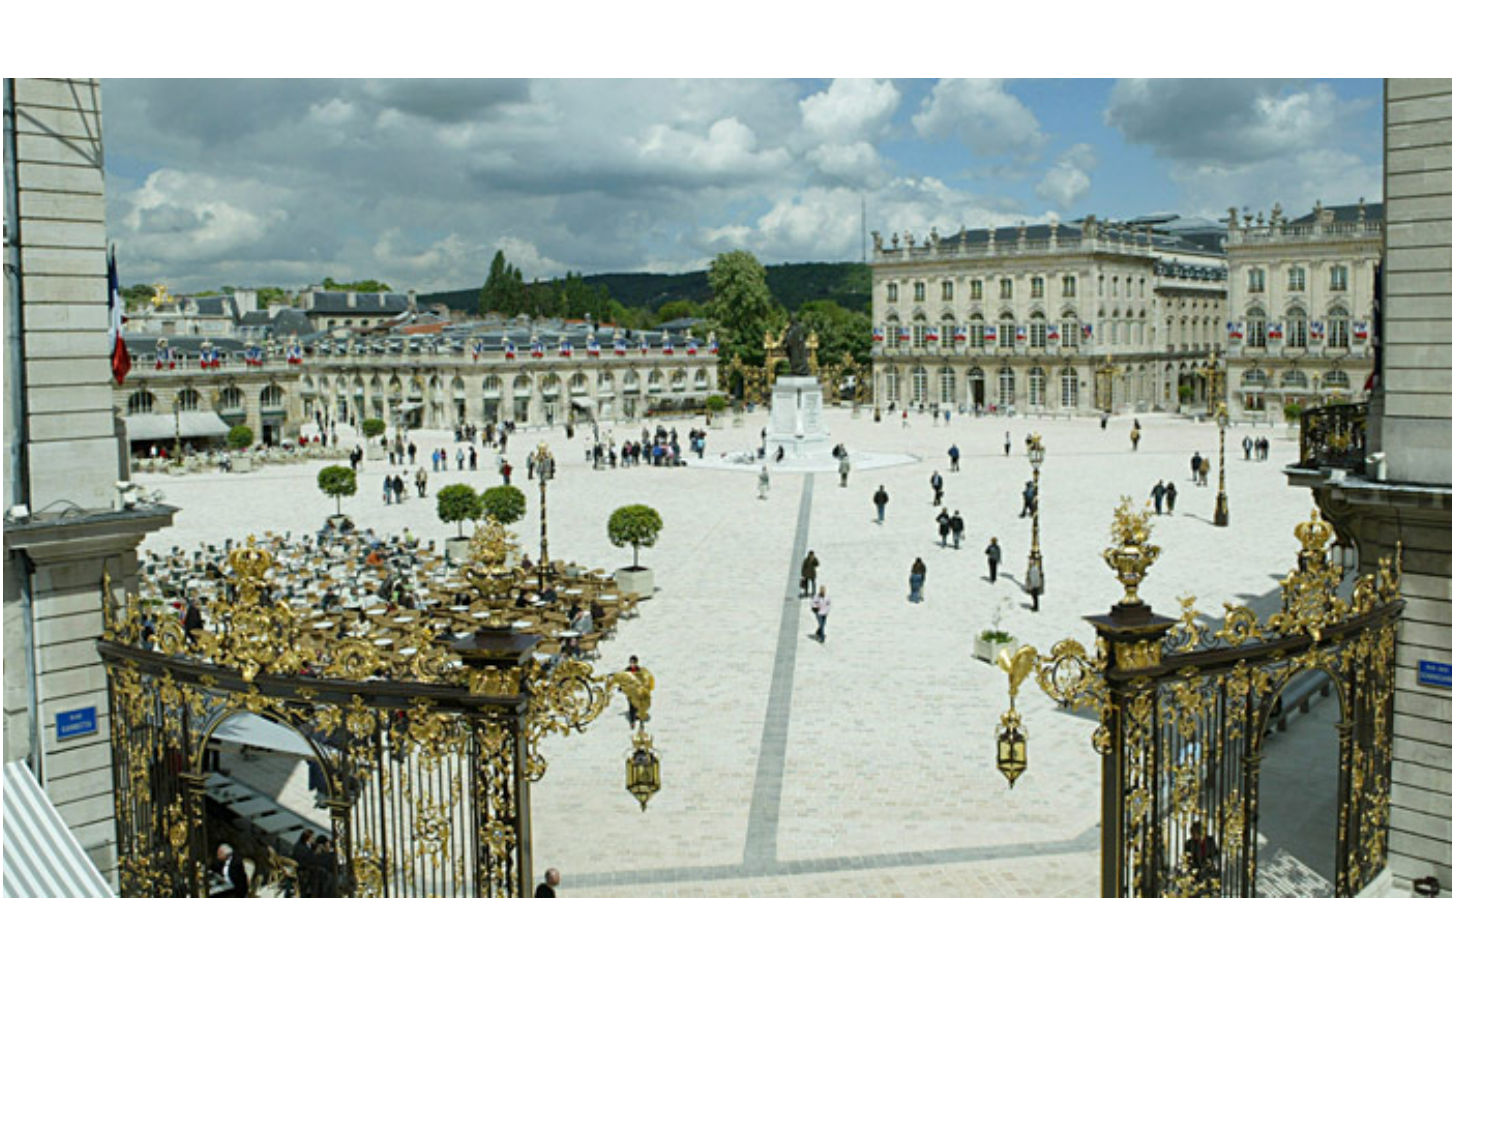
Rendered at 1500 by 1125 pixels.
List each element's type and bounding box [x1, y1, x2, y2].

picture [2, 77, 1453, 898]
